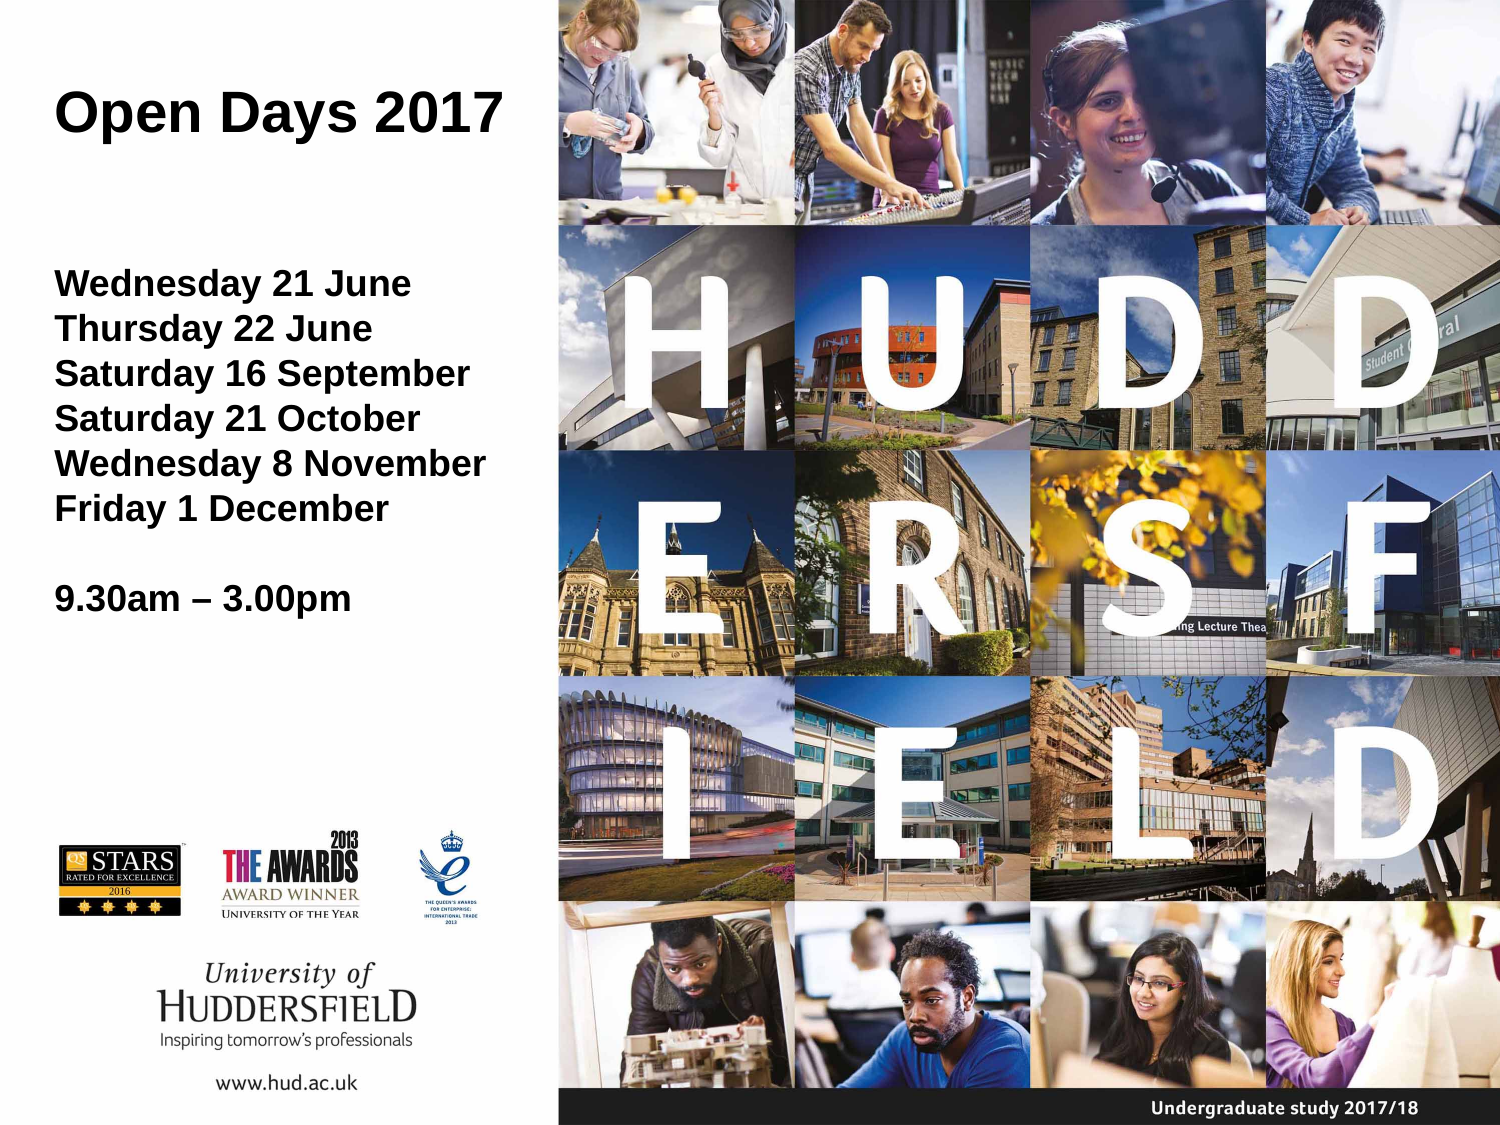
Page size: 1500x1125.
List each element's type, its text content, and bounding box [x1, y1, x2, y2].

title Open Days 2017 Wednesday 21 June Thursday 22 June Saturday 16 September Saturday 21 October Wednesday 8 November Friday 1 December 9.30am – 3.00pm [39, 66, 680, 811]
picture [0, 0, 1500, 1125]
